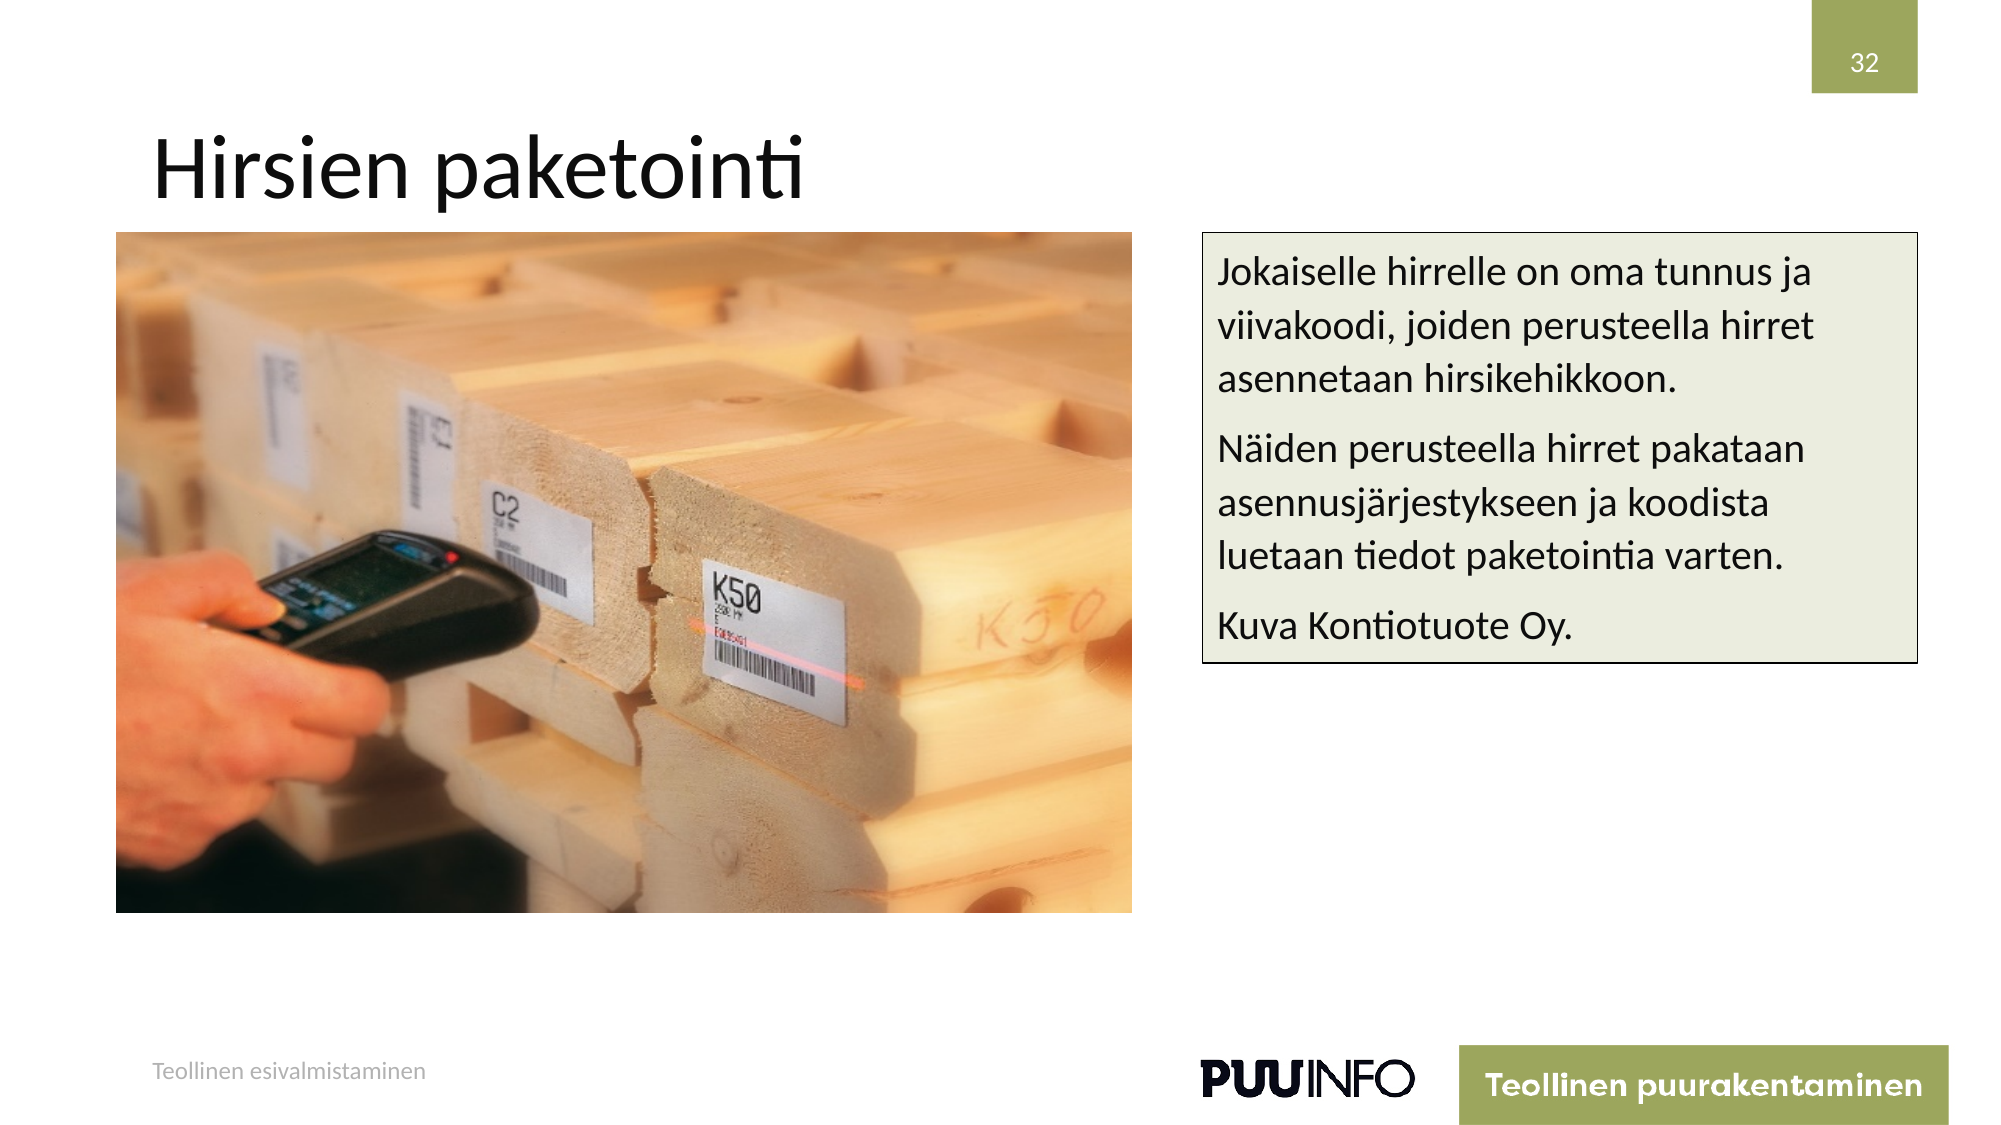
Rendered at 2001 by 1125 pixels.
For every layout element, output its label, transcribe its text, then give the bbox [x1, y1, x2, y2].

footer Teollinen esivalmistaminen [137, 1039, 813, 1100]
title Hirsien paketointi [137, 59, 1863, 278]
picture [0, 0, 2000, 1125]
slide_number 32 [1811, 29, 1918, 93]
text_box Jokaiselle hirrelle on oma tunnus ja viivakoodi, joiden perusteella hirret asennetaan hirsikehikkoon. Näiden perusteella hirret pakataan asennusjärjestykseen ja koodista luetaan tiedot paketointia varten. Kuva Kontiotuote Oy. [1202, 232, 1918, 664]
